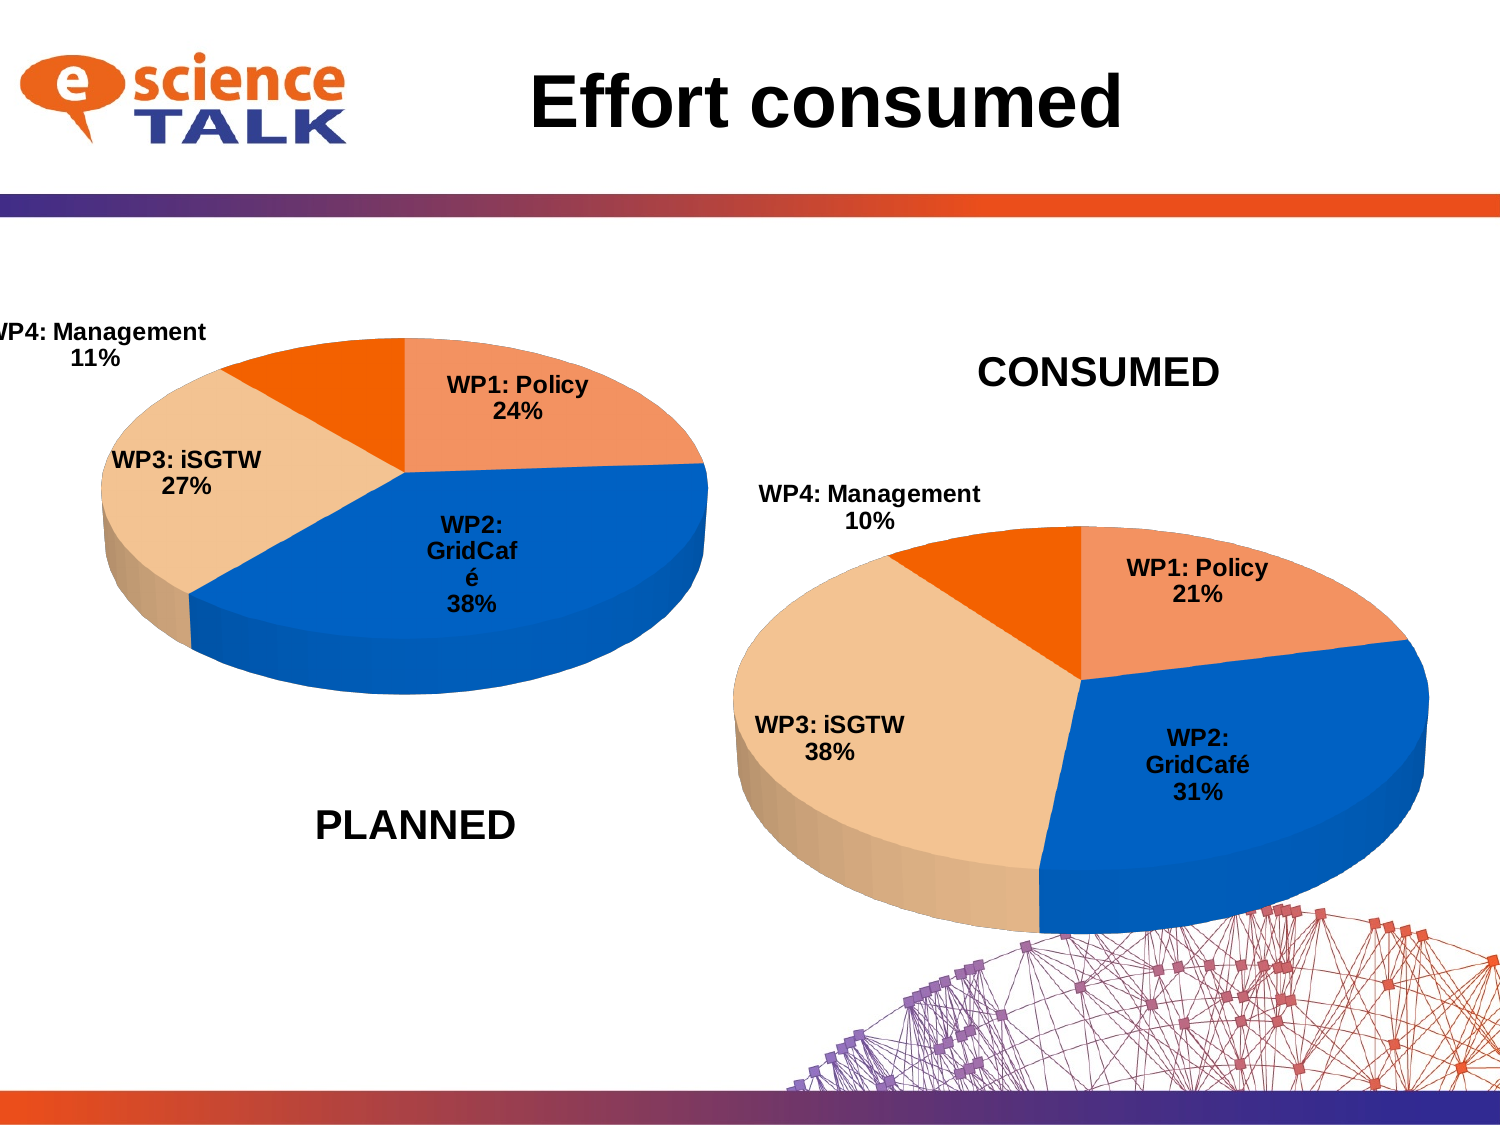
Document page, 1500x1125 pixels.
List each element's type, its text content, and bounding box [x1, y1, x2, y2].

text_box CONSUMED [962, 337, 1275, 403]
text_box PLANNED [299, 802, 607, 856]
chart [0, 233, 1500, 988]
picture [0, 793, 1500, 1125]
title Effort consumed [152, 4, 1500, 192]
picture [0, 0, 1500, 437]
